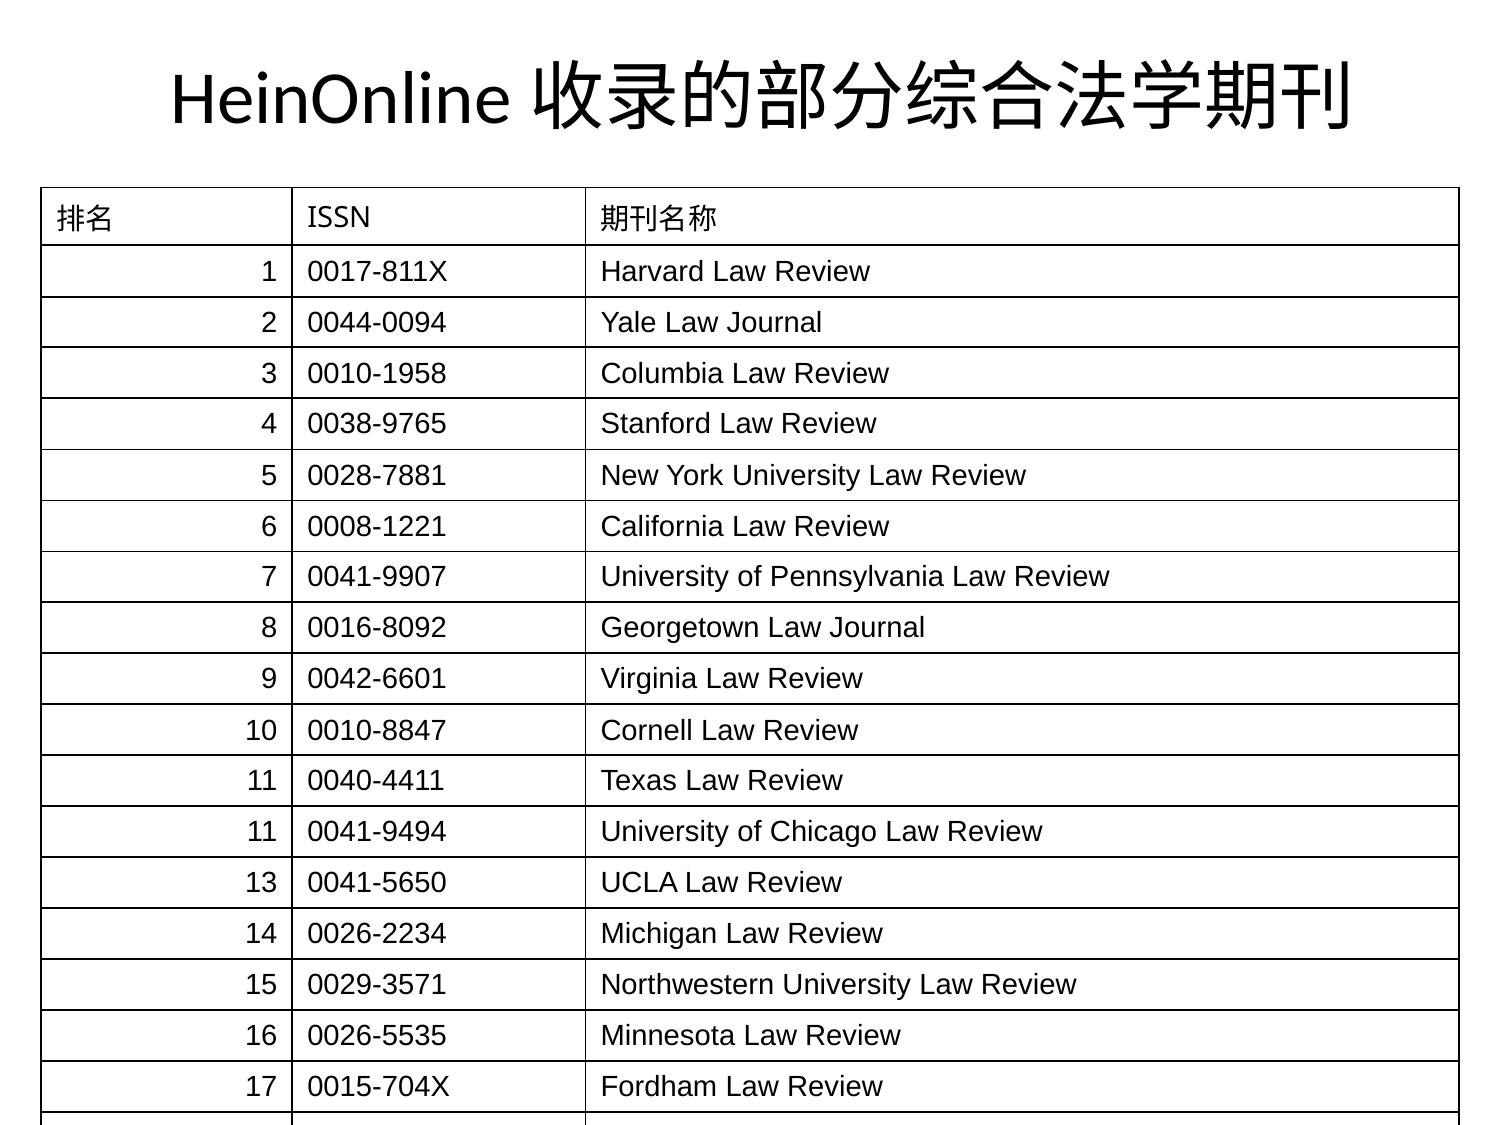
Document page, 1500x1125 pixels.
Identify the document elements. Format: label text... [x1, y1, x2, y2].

table_cell 0038-9765 [293, 399, 585, 449]
table_cell 5 [42, 450, 291, 500]
table_cell Yale Law Journal [586, 298, 1458, 346]
table_cell Northwestern University Law Review [586, 960, 1458, 1009]
table_cell California Law Review [586, 501, 1458, 551]
table_cell 0041-9907 [293, 552, 585, 601]
table_cell University of Pennsylvania Law Review [586, 552, 1458, 601]
table_cell 14 [42, 909, 291, 958]
table_cell 0042-2533 [293, 1113, 585, 1125]
table_cell 7 [42, 552, 291, 601]
table_cell UCLA Law Review [586, 858, 1458, 907]
table_cell Texas Law Review [586, 756, 1458, 805]
table_cell Stanford Law Review [586, 399, 1458, 449]
table_cell 13 [42, 858, 291, 907]
table_cell 0015-704X [293, 1062, 585, 1111]
table_cell 11 [42, 807, 291, 856]
table_cell Fordham Law Review [586, 1062, 1458, 1111]
table_cell 17 [42, 1062, 291, 1111]
table_cell 0029-3571 [293, 960, 585, 1009]
table_cell Vanderbilt Law Review [586, 1113, 1458, 1125]
table_cell 0041-9494 [293, 807, 585, 856]
table_cell 0017-811X [293, 246, 585, 296]
table_cell 9 [42, 654, 291, 703]
table_cell 1 [42, 246, 291, 296]
table_cell Harvard Law Review [586, 246, 1458, 296]
table_cell Cornell Law Review [586, 705, 1458, 754]
table_cell 2 [42, 298, 291, 346]
table_cell Michigan Law Review [586, 909, 1458, 958]
table_cell 0044-0094 [293, 298, 585, 346]
table_cell 15 [42, 960, 291, 1009]
table_cell 0042-6601 [293, 654, 585, 703]
table_cell 0016-8092 [293, 603, 585, 652]
table_cell 0028-7881 [293, 450, 585, 500]
table_cell 0008-1221 [293, 501, 585, 551]
table_cell 0040-4411 [293, 756, 585, 805]
table_cell 3 [42, 348, 291, 397]
table_header ISSN [293, 188, 585, 244]
table_cell 16 [42, 1011, 291, 1060]
table_cell Virginia Law Review [586, 654, 1458, 703]
table_cell New York University Law Review [586, 450, 1458, 500]
table_cell 8 [42, 603, 291, 652]
table_header 期刊名称 [586, 188, 1458, 244]
table_cell 4 [42, 399, 291, 449]
table_cell Minnesota Law Review [586, 1011, 1458, 1060]
table_cell 0010-1958 [293, 348, 585, 397]
title HeinOnline收录的部分综合法学期刊 [87, 0, 1438, 187]
table_cell 10 [42, 705, 291, 754]
table_header 排名 [42, 188, 291, 244]
table_cell 0026-2234 [293, 909, 585, 958]
table_cell 11 [42, 756, 291, 805]
table_cell University of Chicago Law Review [586, 807, 1458, 856]
table_cell Columbia Law Review [586, 348, 1458, 397]
table_cell 0026-5535 [293, 1011, 585, 1060]
table_cell 18 [42, 1113, 291, 1125]
table_cell 6 [42, 501, 291, 551]
table_cell 0041-5650 [293, 858, 585, 907]
table_cell Georgetown Law Journal [586, 603, 1458, 652]
table_cell 0010-8847 [293, 705, 585, 754]
